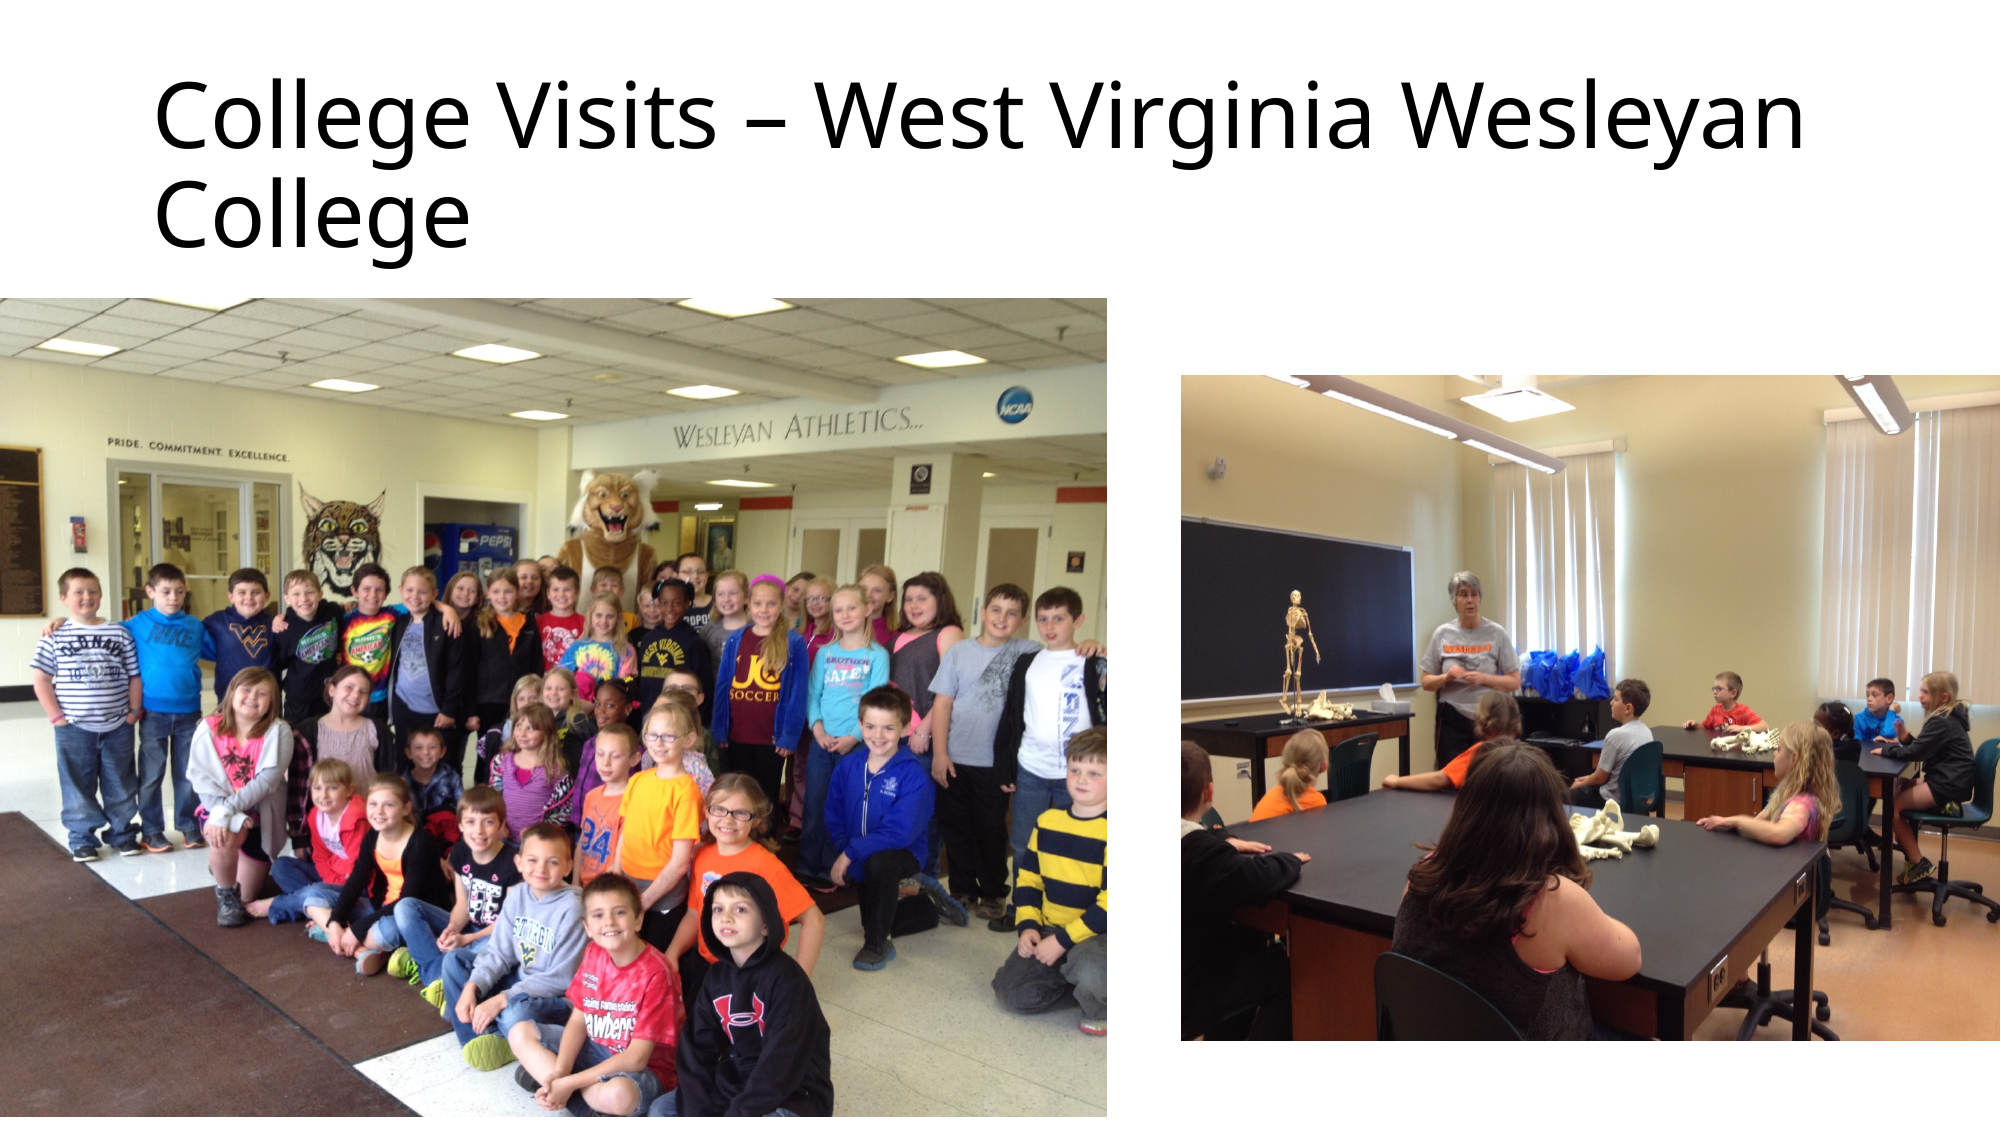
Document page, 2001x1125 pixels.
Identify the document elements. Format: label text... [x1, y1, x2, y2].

picture [1181, 375, 2000, 1041]
picture [0, 298, 1107, 1117]
title College Visits – West Virginia Wesleyan College [137, 59, 1863, 278]
